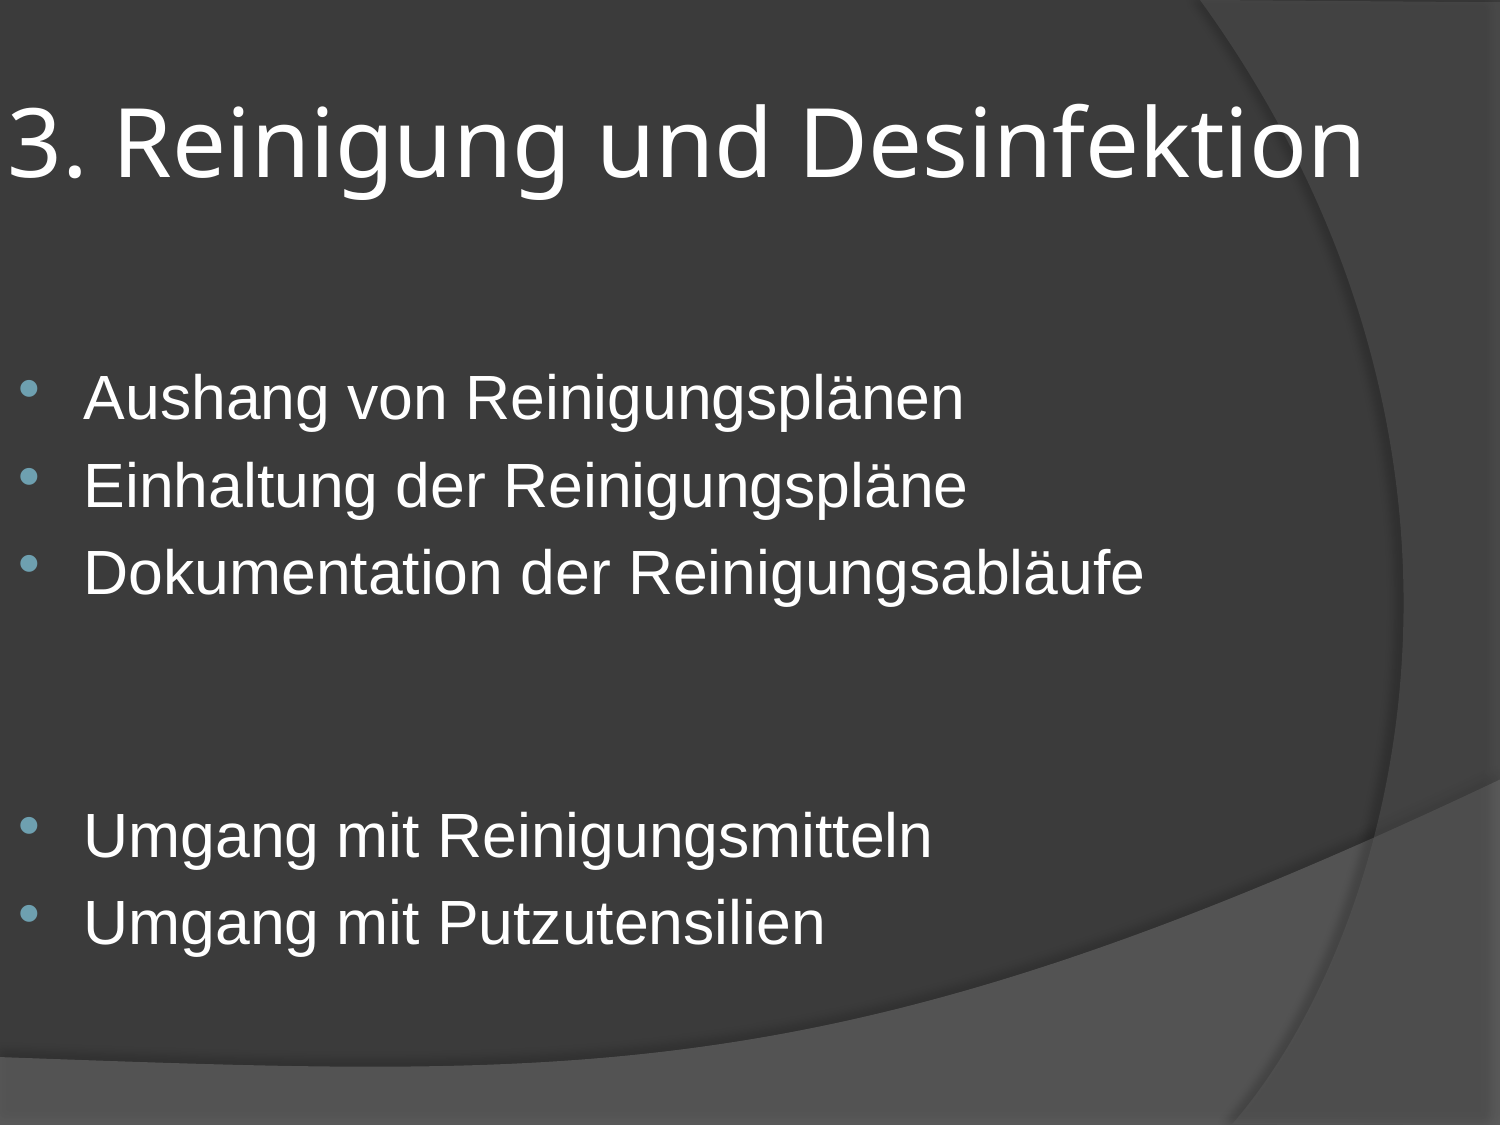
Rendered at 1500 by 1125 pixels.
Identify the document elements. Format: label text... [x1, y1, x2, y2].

list Aushang von Reinigungsplänen Einhaltung der Reinigungspläne Dokumentation der Reinigungsabläufe Umgang mit Reinigungsmitteln Umgang mit Putzutensilien [0, 262, 1500, 1094]
title 3. Reinigung und Desinfektion [0, 45, 1500, 233]
